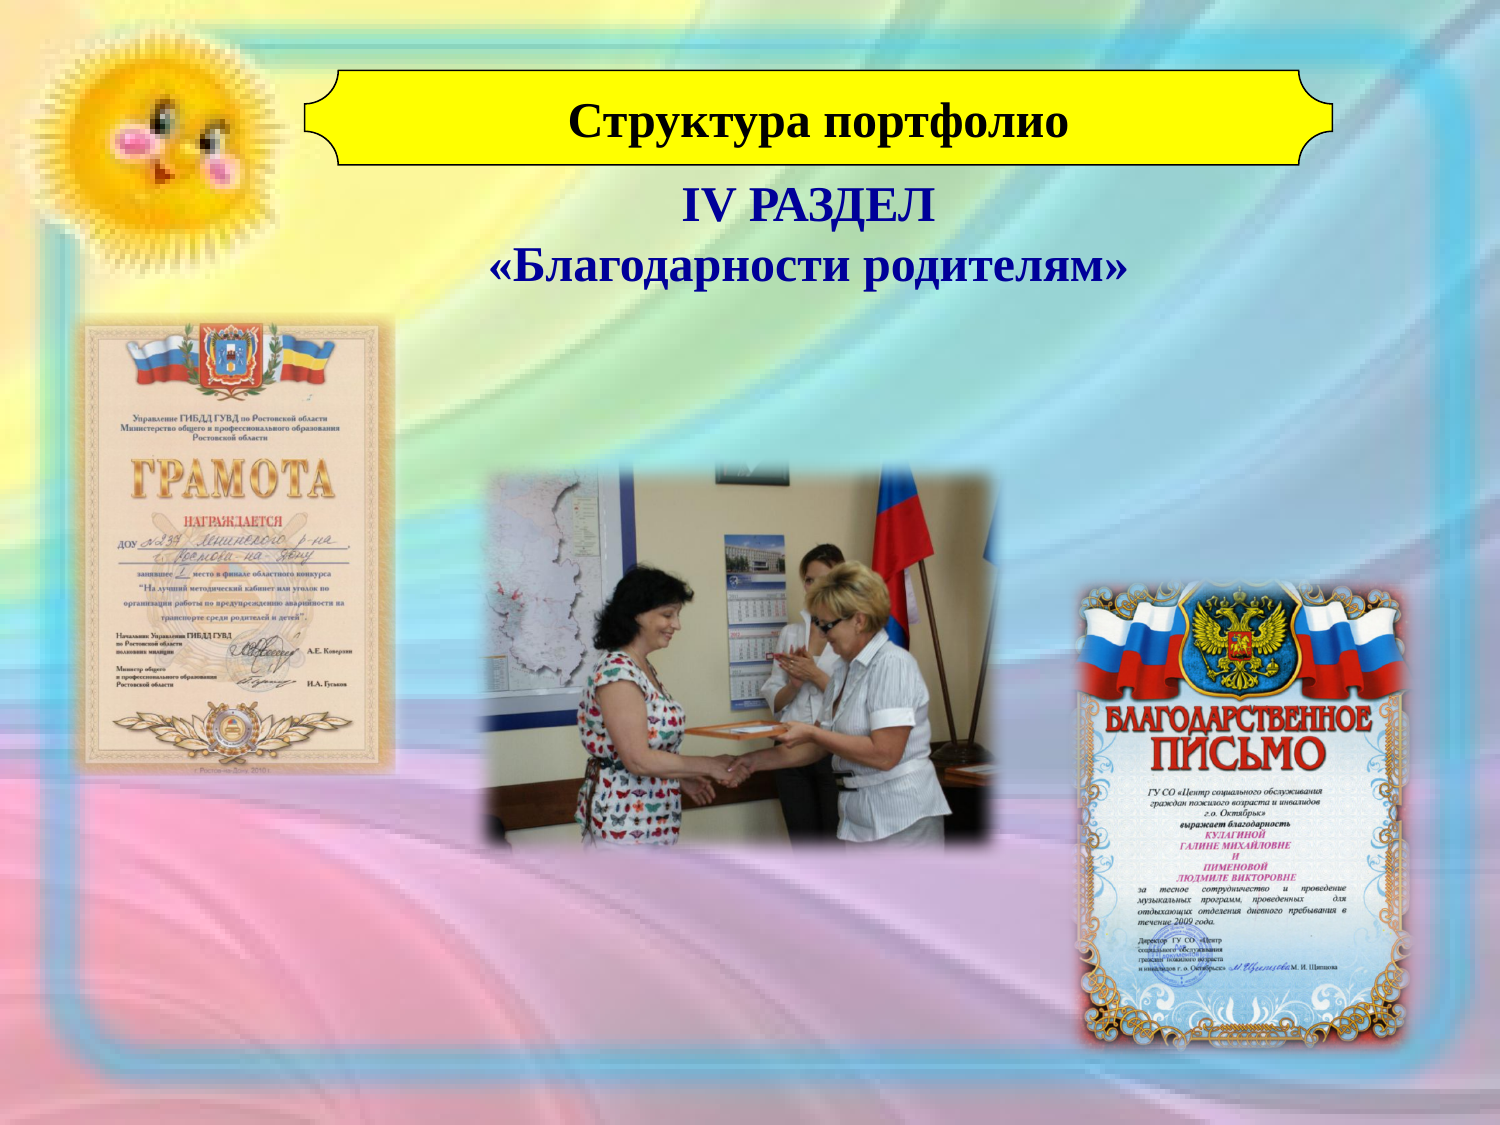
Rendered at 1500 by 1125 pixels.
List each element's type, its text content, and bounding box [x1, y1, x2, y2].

text_box Структура портфолио [304, 70, 1333, 165]
picture [0, 0, 1500, 1125]
text_box IV РАЗДЕЛ «Благодарности родителям» [433, 165, 1184, 299]
